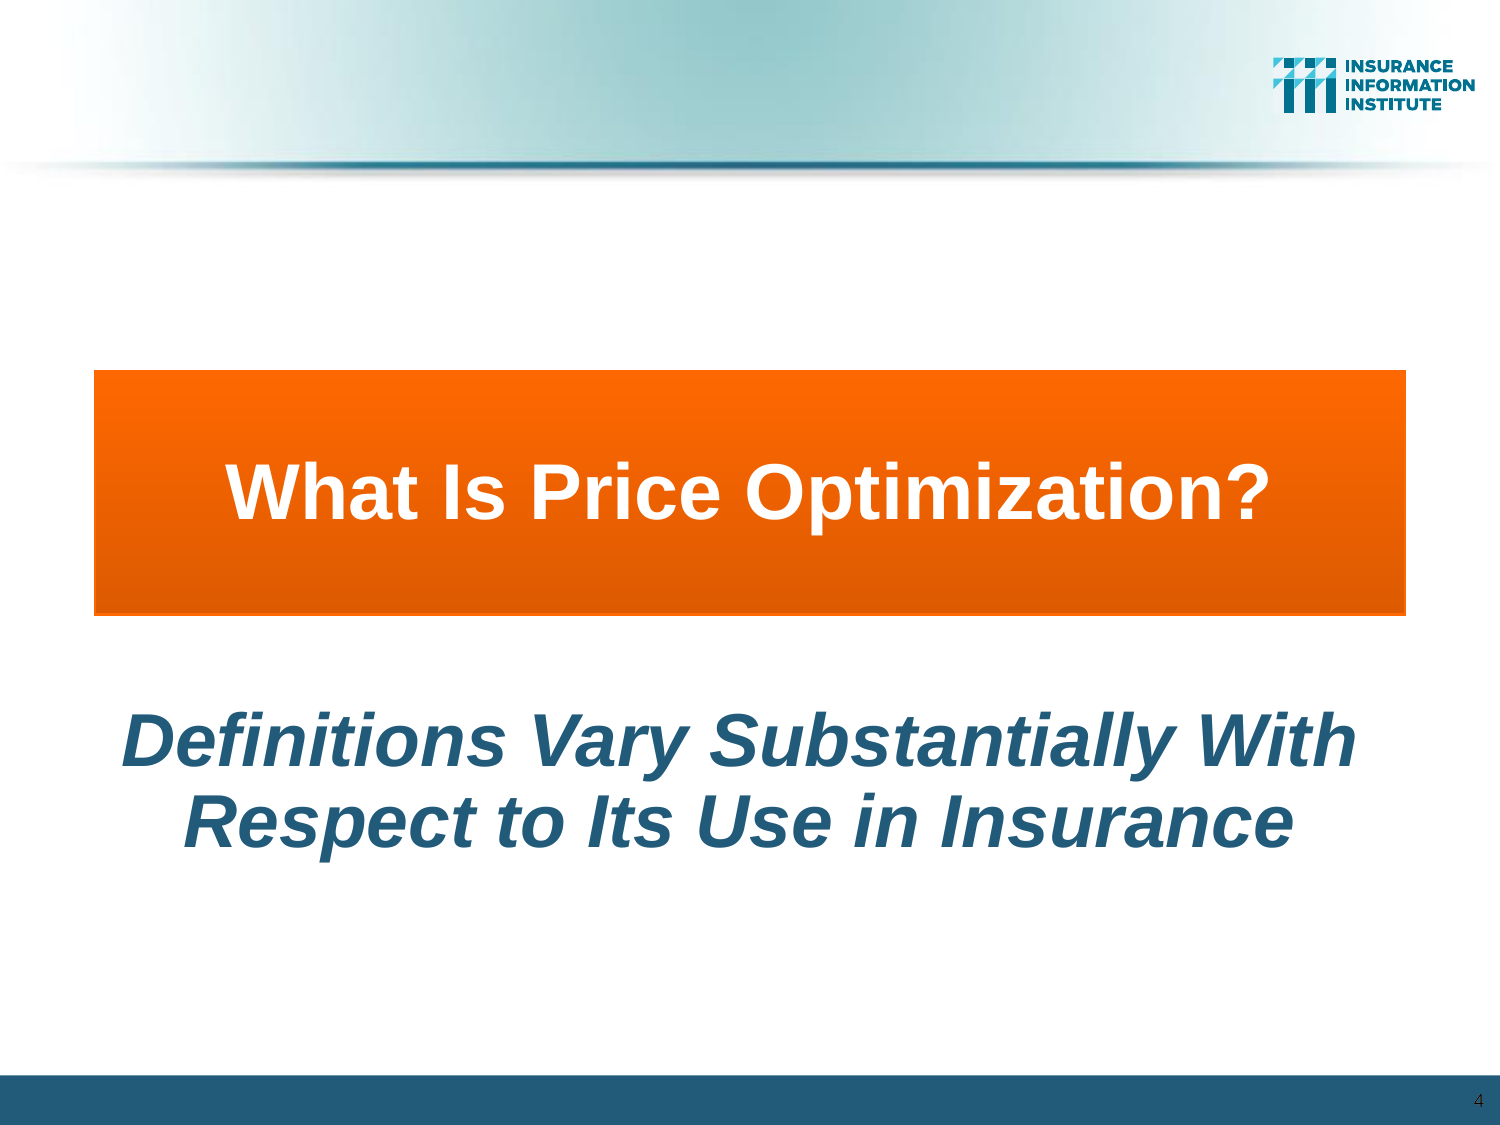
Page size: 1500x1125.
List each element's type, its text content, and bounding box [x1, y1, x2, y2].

title What Is Price Optimization? [95, 370, 1405, 615]
text_box Definitions Vary Substantially With Respect to Its Use in Insurance [26, 694, 1453, 871]
slide_number 4 [1410, 1091, 1485, 1112]
picture [0, 0, 1500, 189]
text_box [0, 1075, 1500, 1125]
